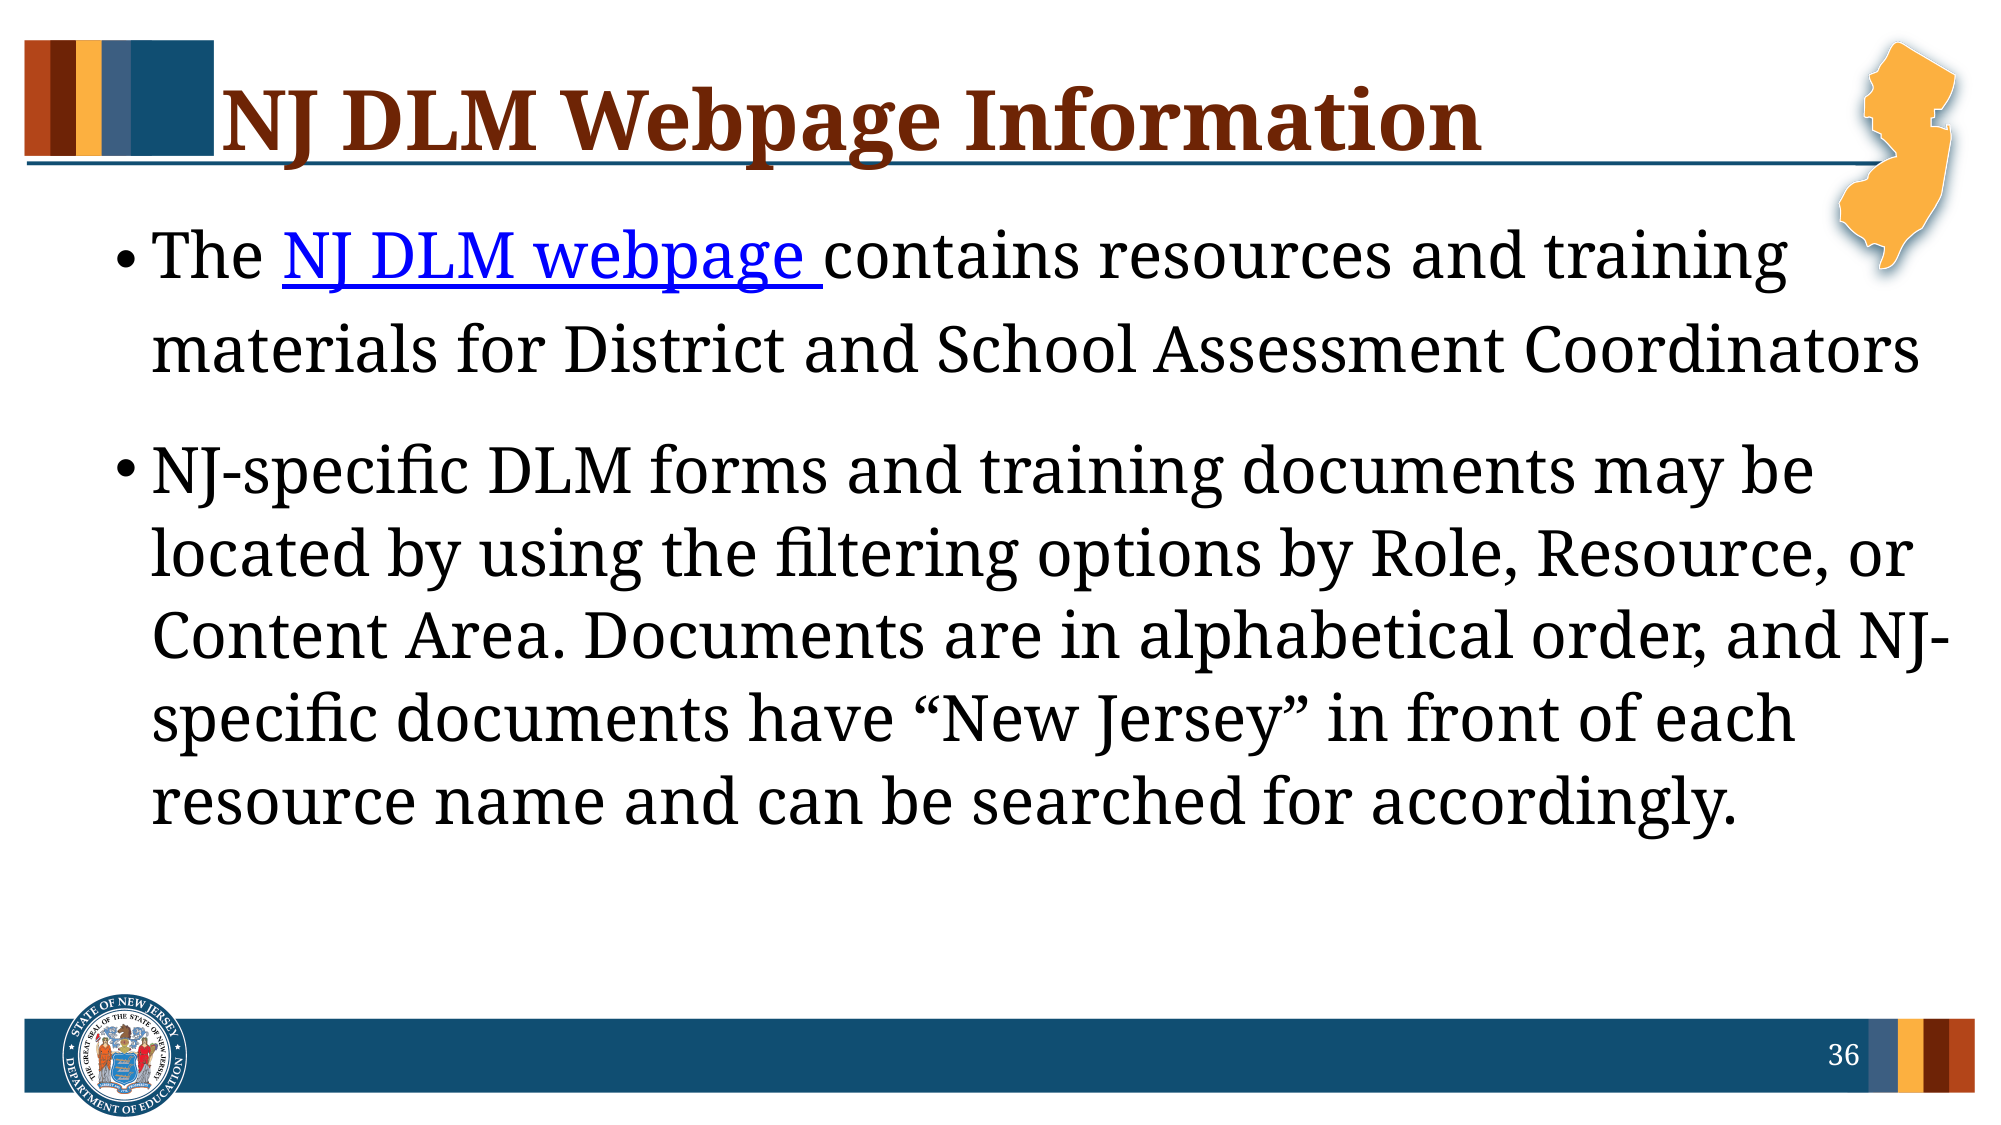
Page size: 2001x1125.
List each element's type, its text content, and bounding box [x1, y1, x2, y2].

title NJ DLM Webpage Information [206, 62, 1863, 185]
picture [24, 26, 1976, 295]
list The NJ DLM webpage contains resources and training materials for District and School Assessment Coordinators NJ-specific DLM forms and training documents may be located by using the filtering options by Role, Resource, or Content Area. Documents are in alphabetical order, and NJ-specific documents have “New Jersey” in front of each resource name and can be searched for accordingly. [28, 200, 1972, 989]
slide_number 36 [1425, 1026, 1876, 1087]
picture [24, 992, 1975, 1119]
